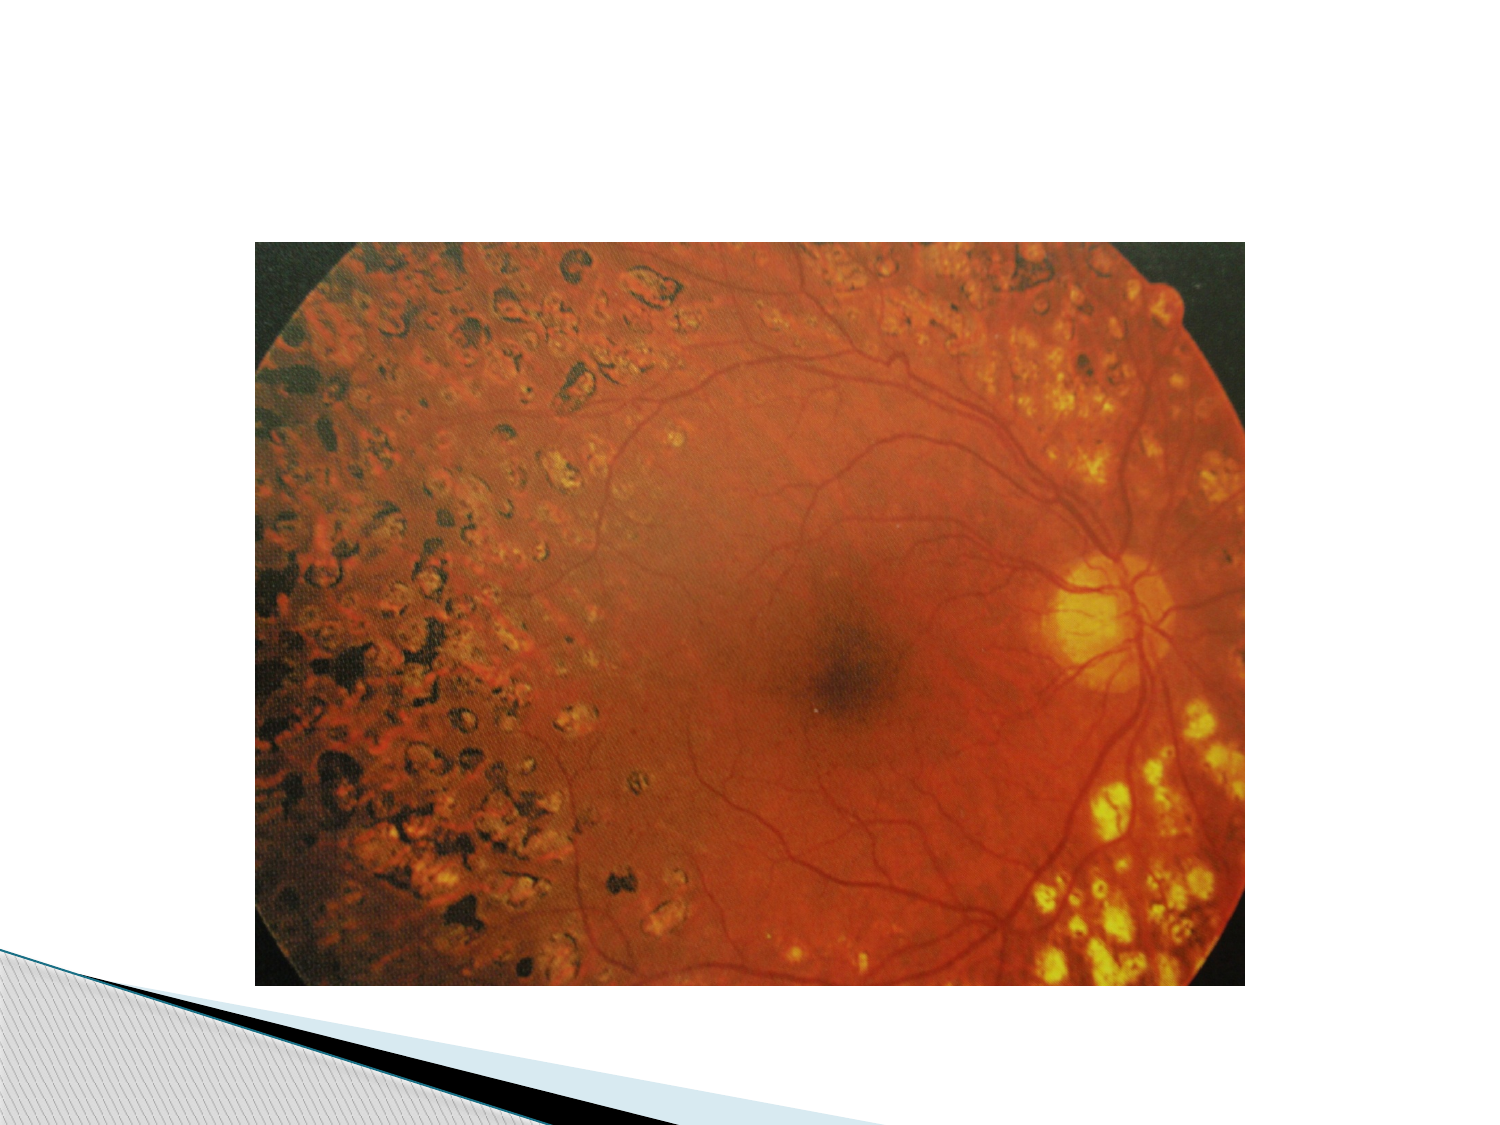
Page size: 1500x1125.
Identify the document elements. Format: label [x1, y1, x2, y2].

list [254, 242, 1246, 986]
